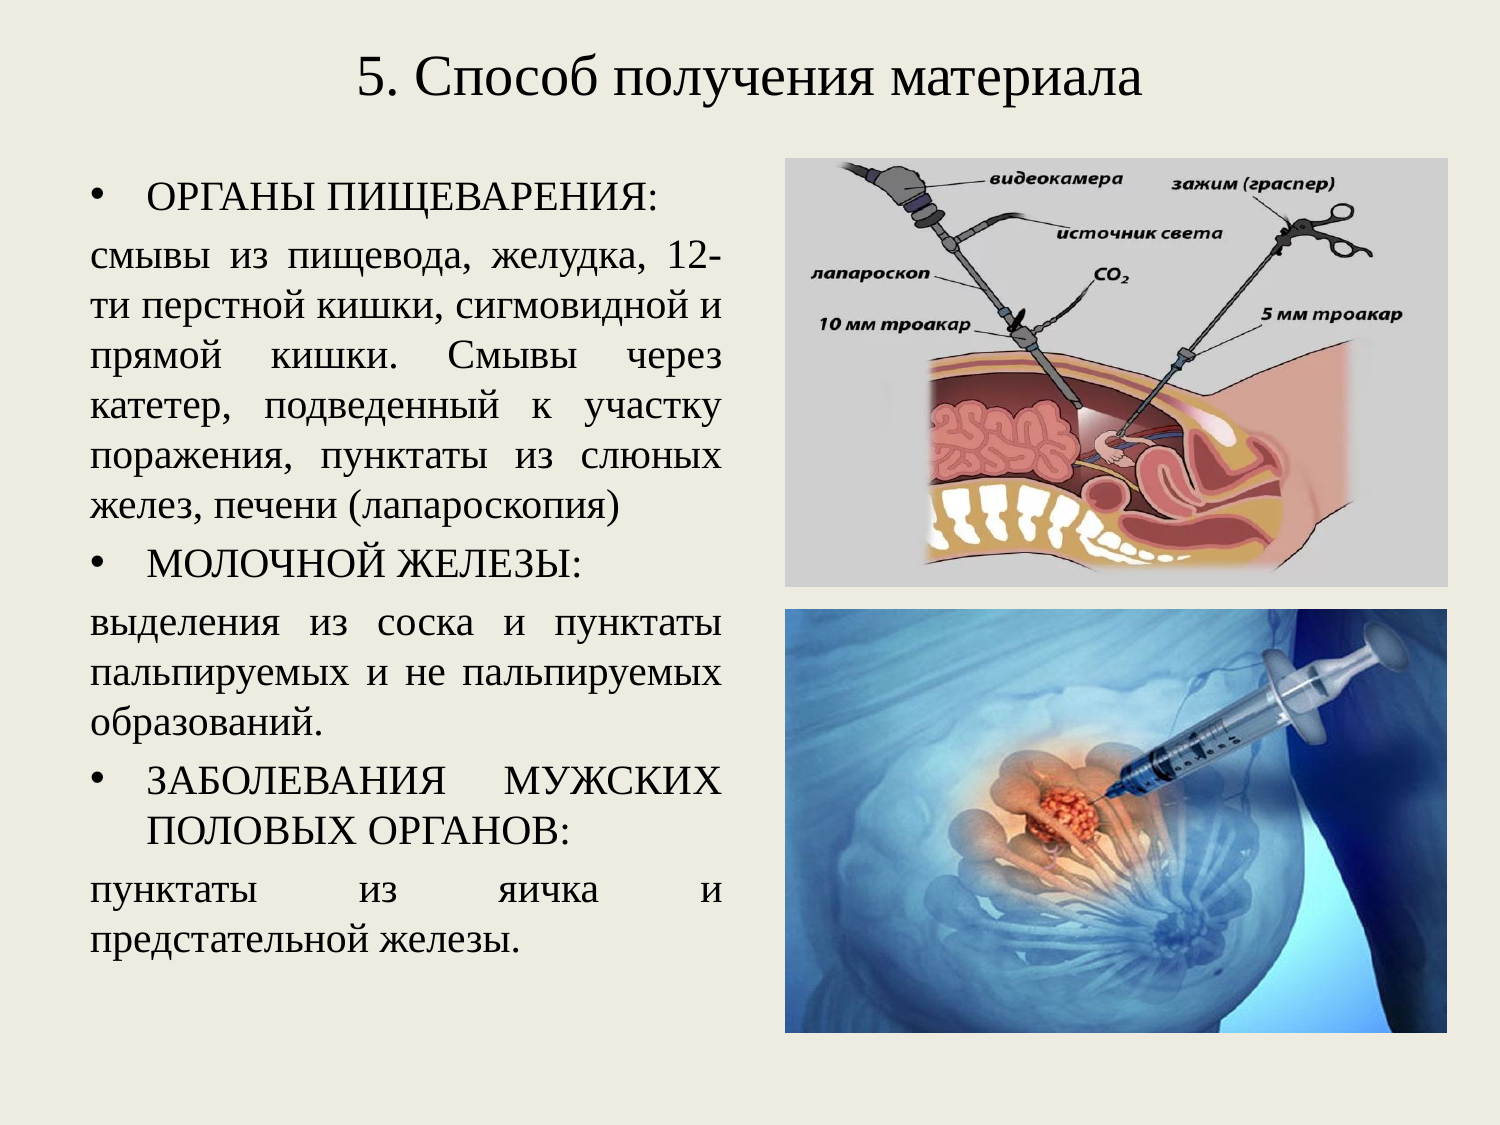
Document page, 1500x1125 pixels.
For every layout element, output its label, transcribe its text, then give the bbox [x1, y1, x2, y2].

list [785, 158, 1449, 587]
title 5. Способ получения материала [75, 19, 1425, 126]
picture [785, 609, 1448, 1034]
list ОРГАНЫ ПИЩЕВАРЕНИЯ: смывы из пищевода, желудка, 12-ти перстной кишки, сигмовидной и прямой кишки. Смывы через катетер, подведенный к участку поражения, пунктаты из слюных желез, печени (лапароскопия) МОЛОЧНОЙ ЖЕЛЕЗЫ: выделения из соска и пунктаты пальпируемых и не пальпируемых образований. ЗАБОЛЕВАНИЯ МУЖСКИХ ПОЛОВЫХ ОРГАНОВ: пунктаты из яичка и предстательной железы. [75, 160, 738, 1005]
